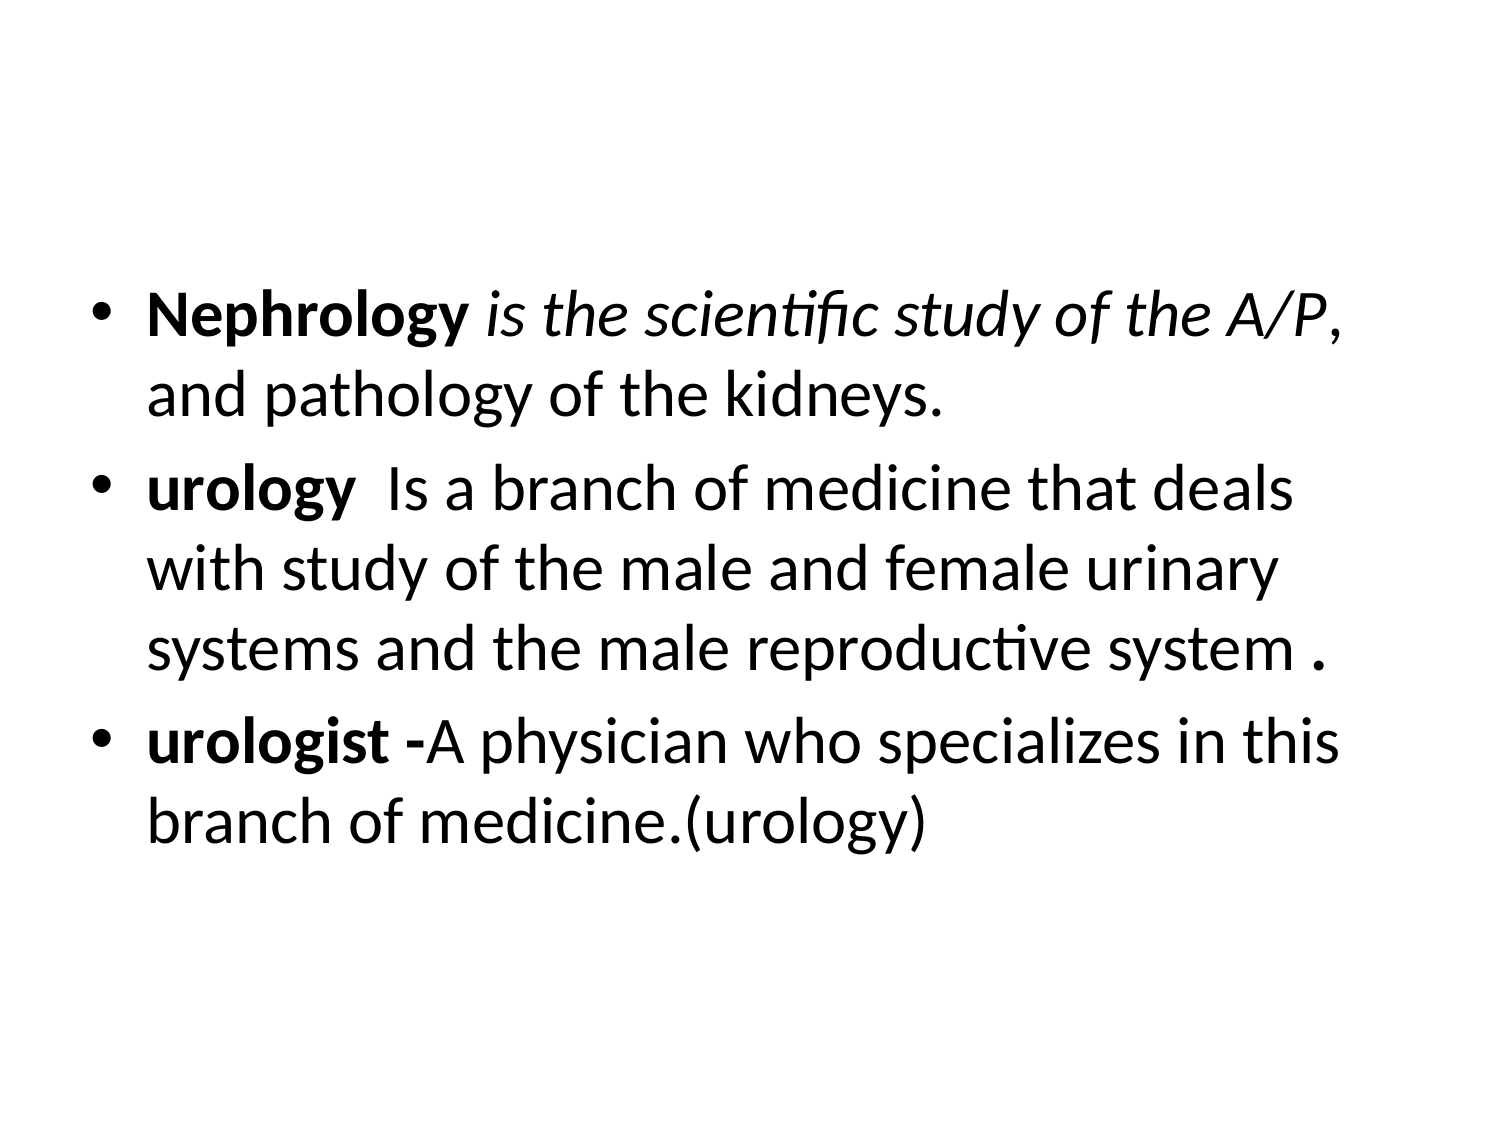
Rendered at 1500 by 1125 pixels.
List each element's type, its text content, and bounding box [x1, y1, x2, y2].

list Nephrology is the scientific study of the A/P, and pathology of the kidneys. urology Is a branch of medicine that deals with study of the male and female urinary systems and the male reproductive system . urologist -A physician who specializes in this branch of medicine.(urology) [75, 262, 1425, 1005]
